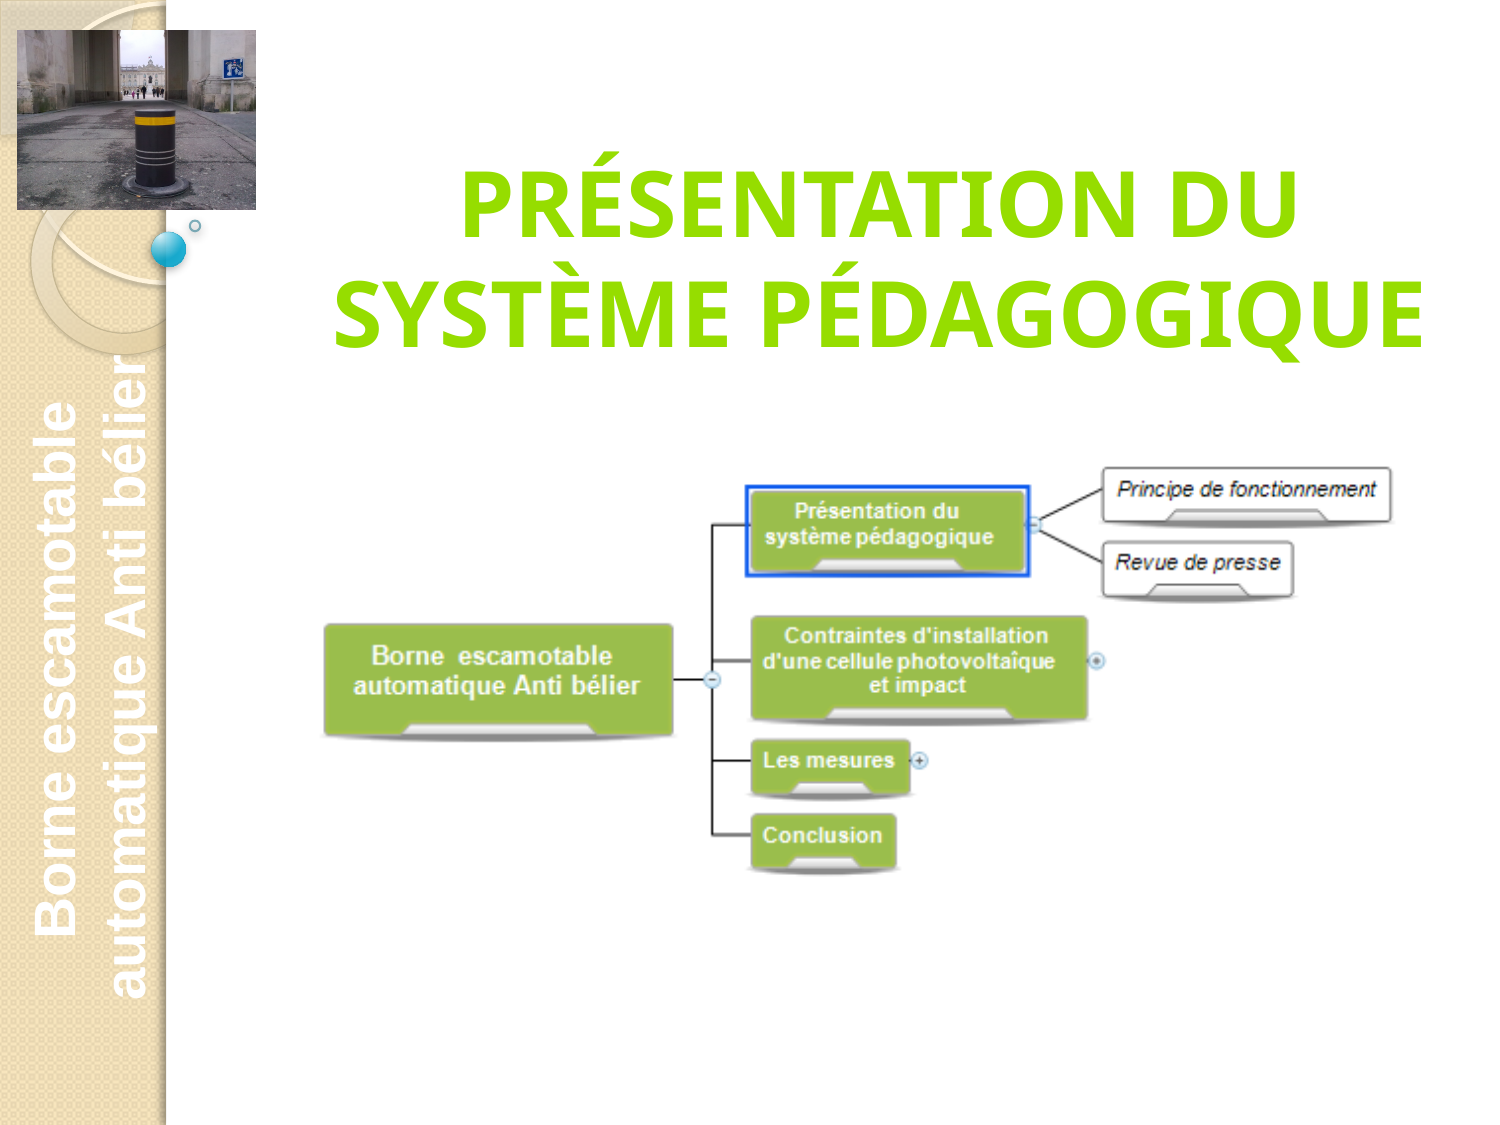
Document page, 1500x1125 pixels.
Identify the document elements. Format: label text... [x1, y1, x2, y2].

picture [17, 30, 256, 210]
picture [255, 420, 1449, 957]
text_box Borne escamotable automatique Anti bélier [9, 290, 165, 1066]
title Présentation du système pédagogique [285, 131, 1500, 374]
